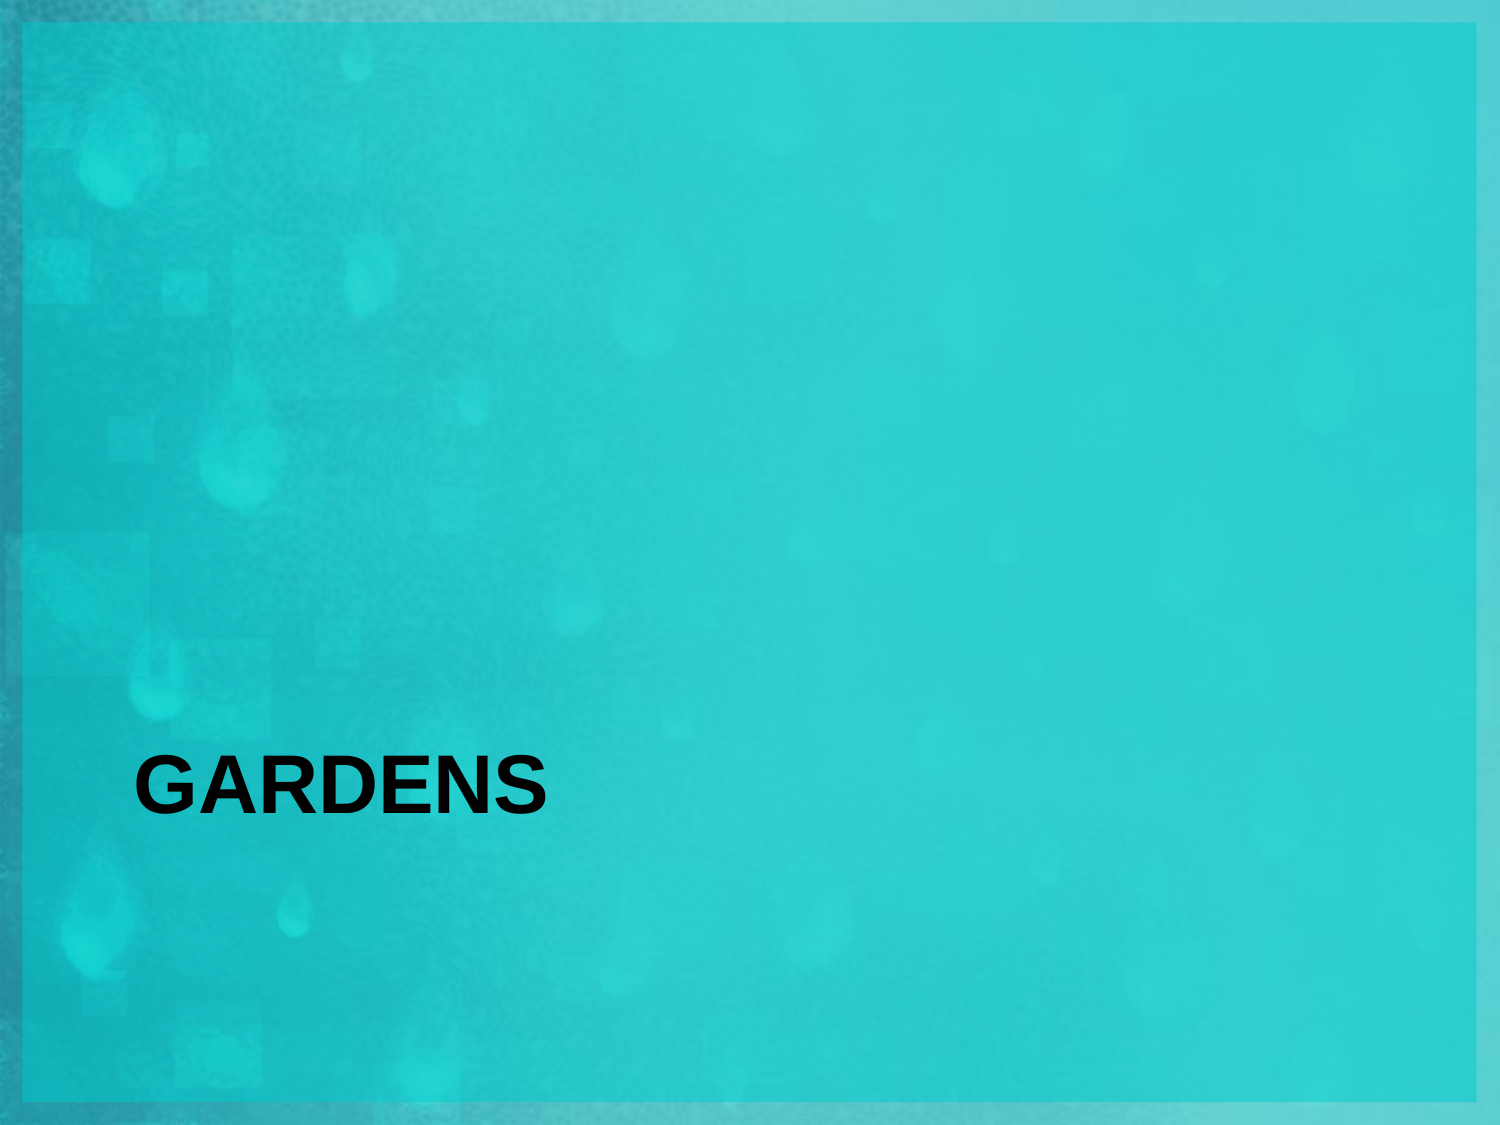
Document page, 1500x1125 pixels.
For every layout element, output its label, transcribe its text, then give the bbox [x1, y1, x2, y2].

title Gardens [118, 722, 1394, 947]
picture [0, 0, 1500, 1125]
